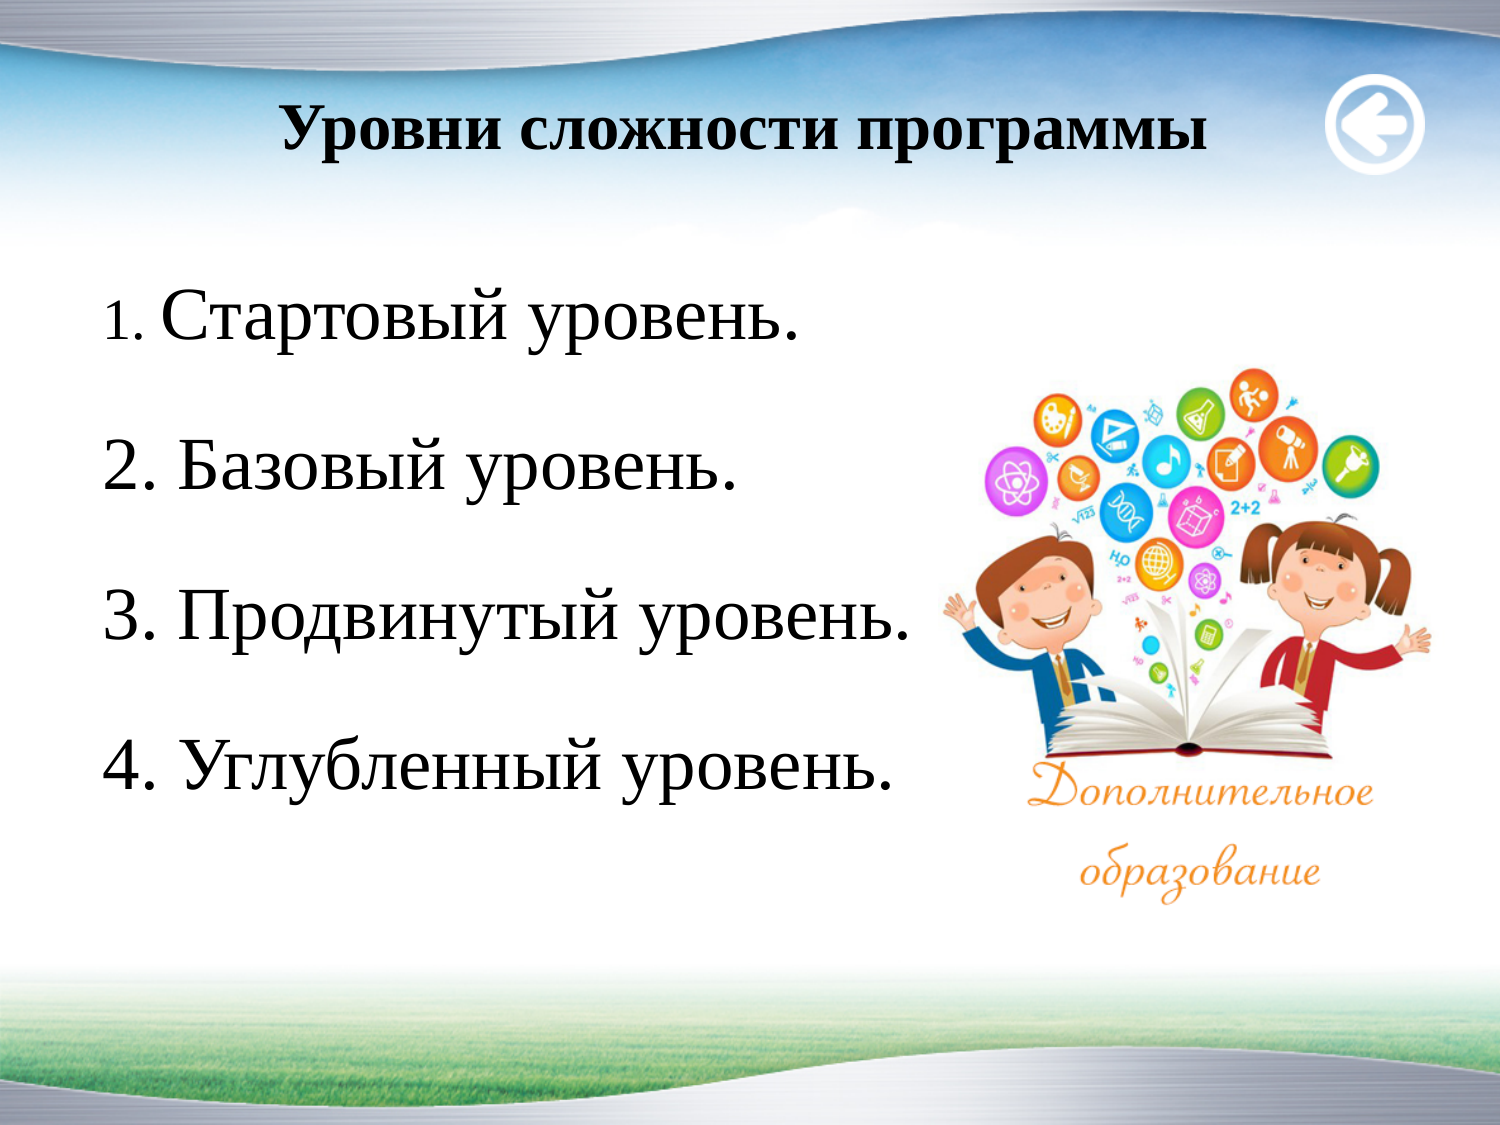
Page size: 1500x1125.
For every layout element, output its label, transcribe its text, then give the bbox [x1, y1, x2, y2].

title Уровни сложности программы [162, 82, 1326, 163]
list 1. Стартовый уровень. 2. Базовый уровень. 3. Продвинутый уровень. 4. Углубленный уровень. [87, 212, 1432, 1051]
picture [0, 0, 1500, 1125]
